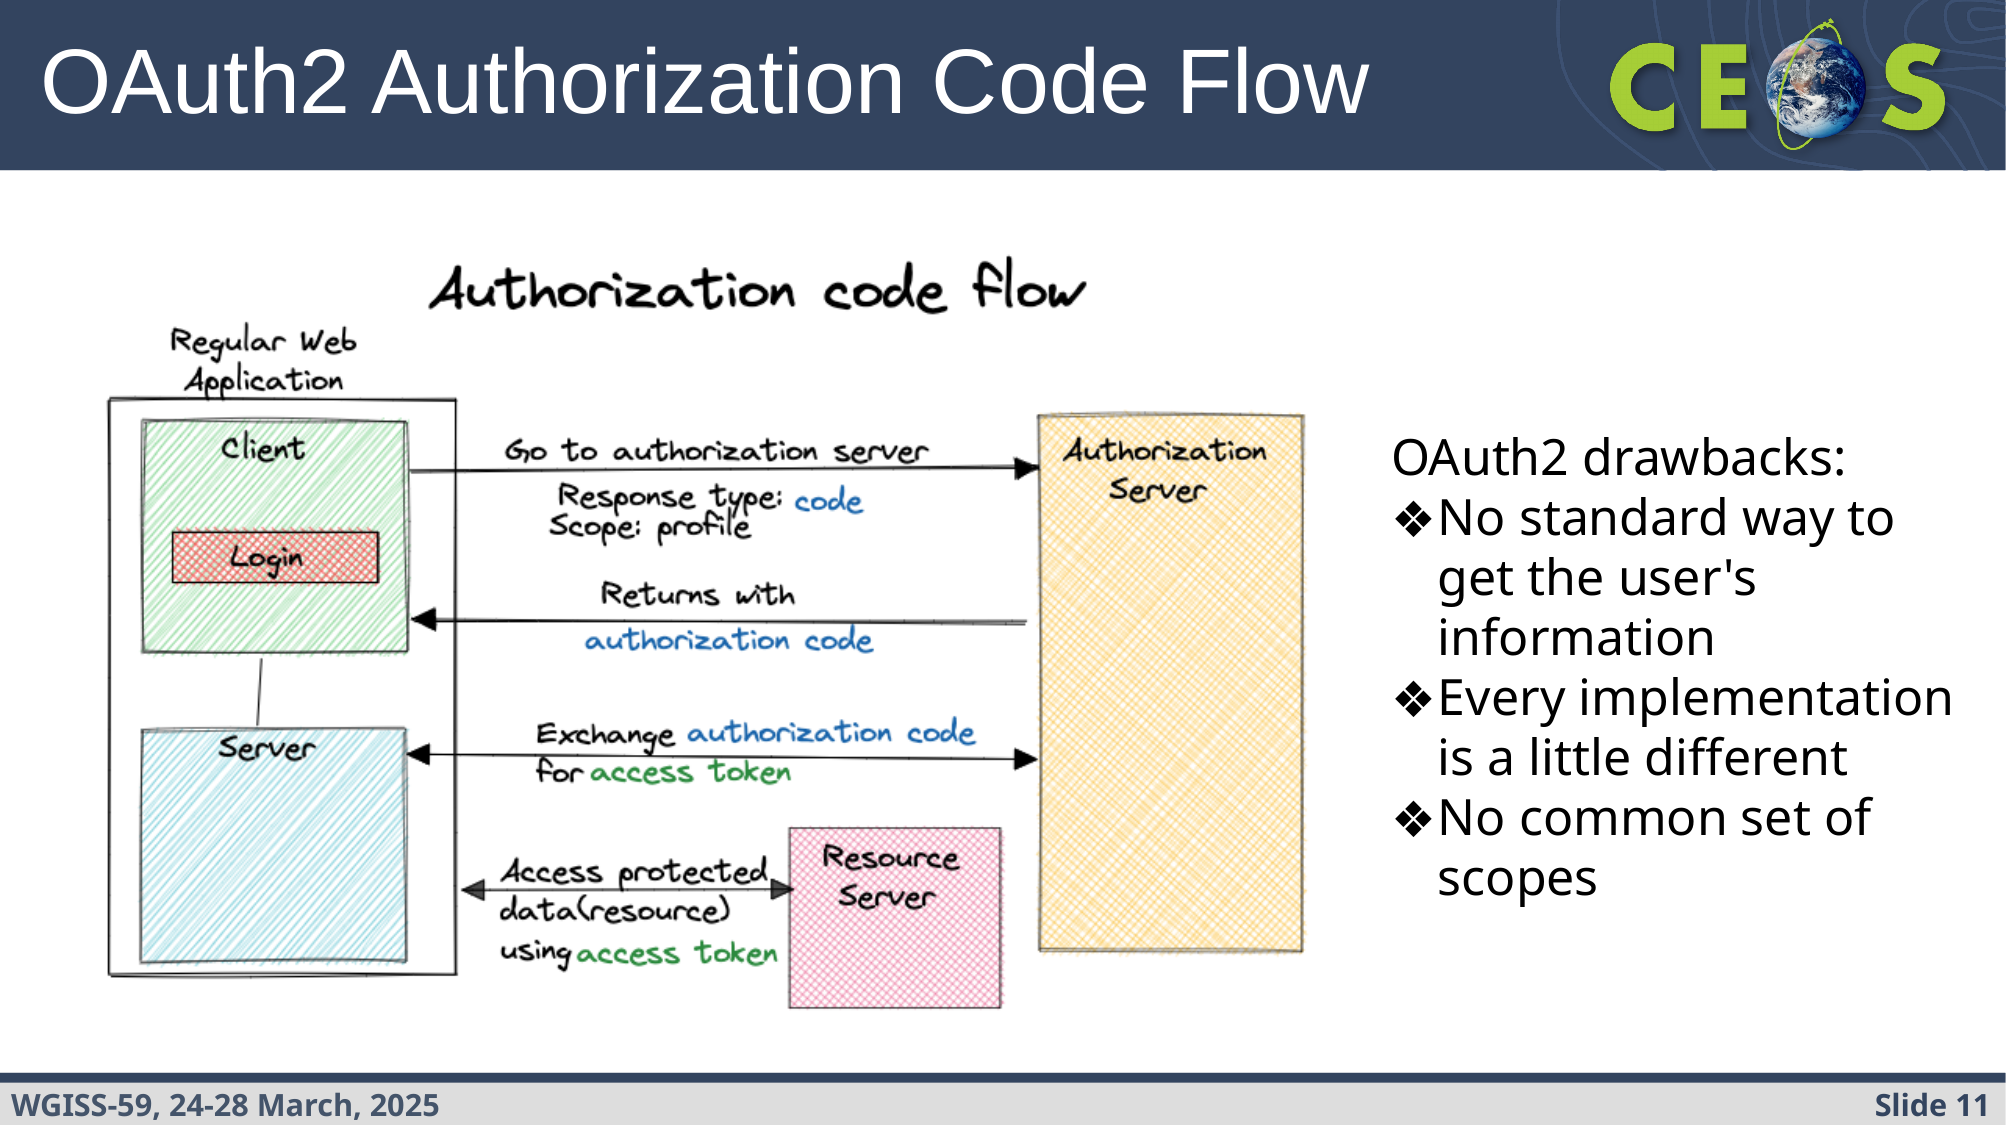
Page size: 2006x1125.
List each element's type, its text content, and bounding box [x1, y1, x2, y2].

text_box OAuth2 drawbacks: No standard way to get the user's information Every implementation is a little different No common set of scopes [1375, 417, 1979, 913]
title OAuth2 Authorization Code Flow [28, 28, 1573, 157]
picture [1610, 18, 1945, 150]
picture [94, 241, 1318, 1024]
